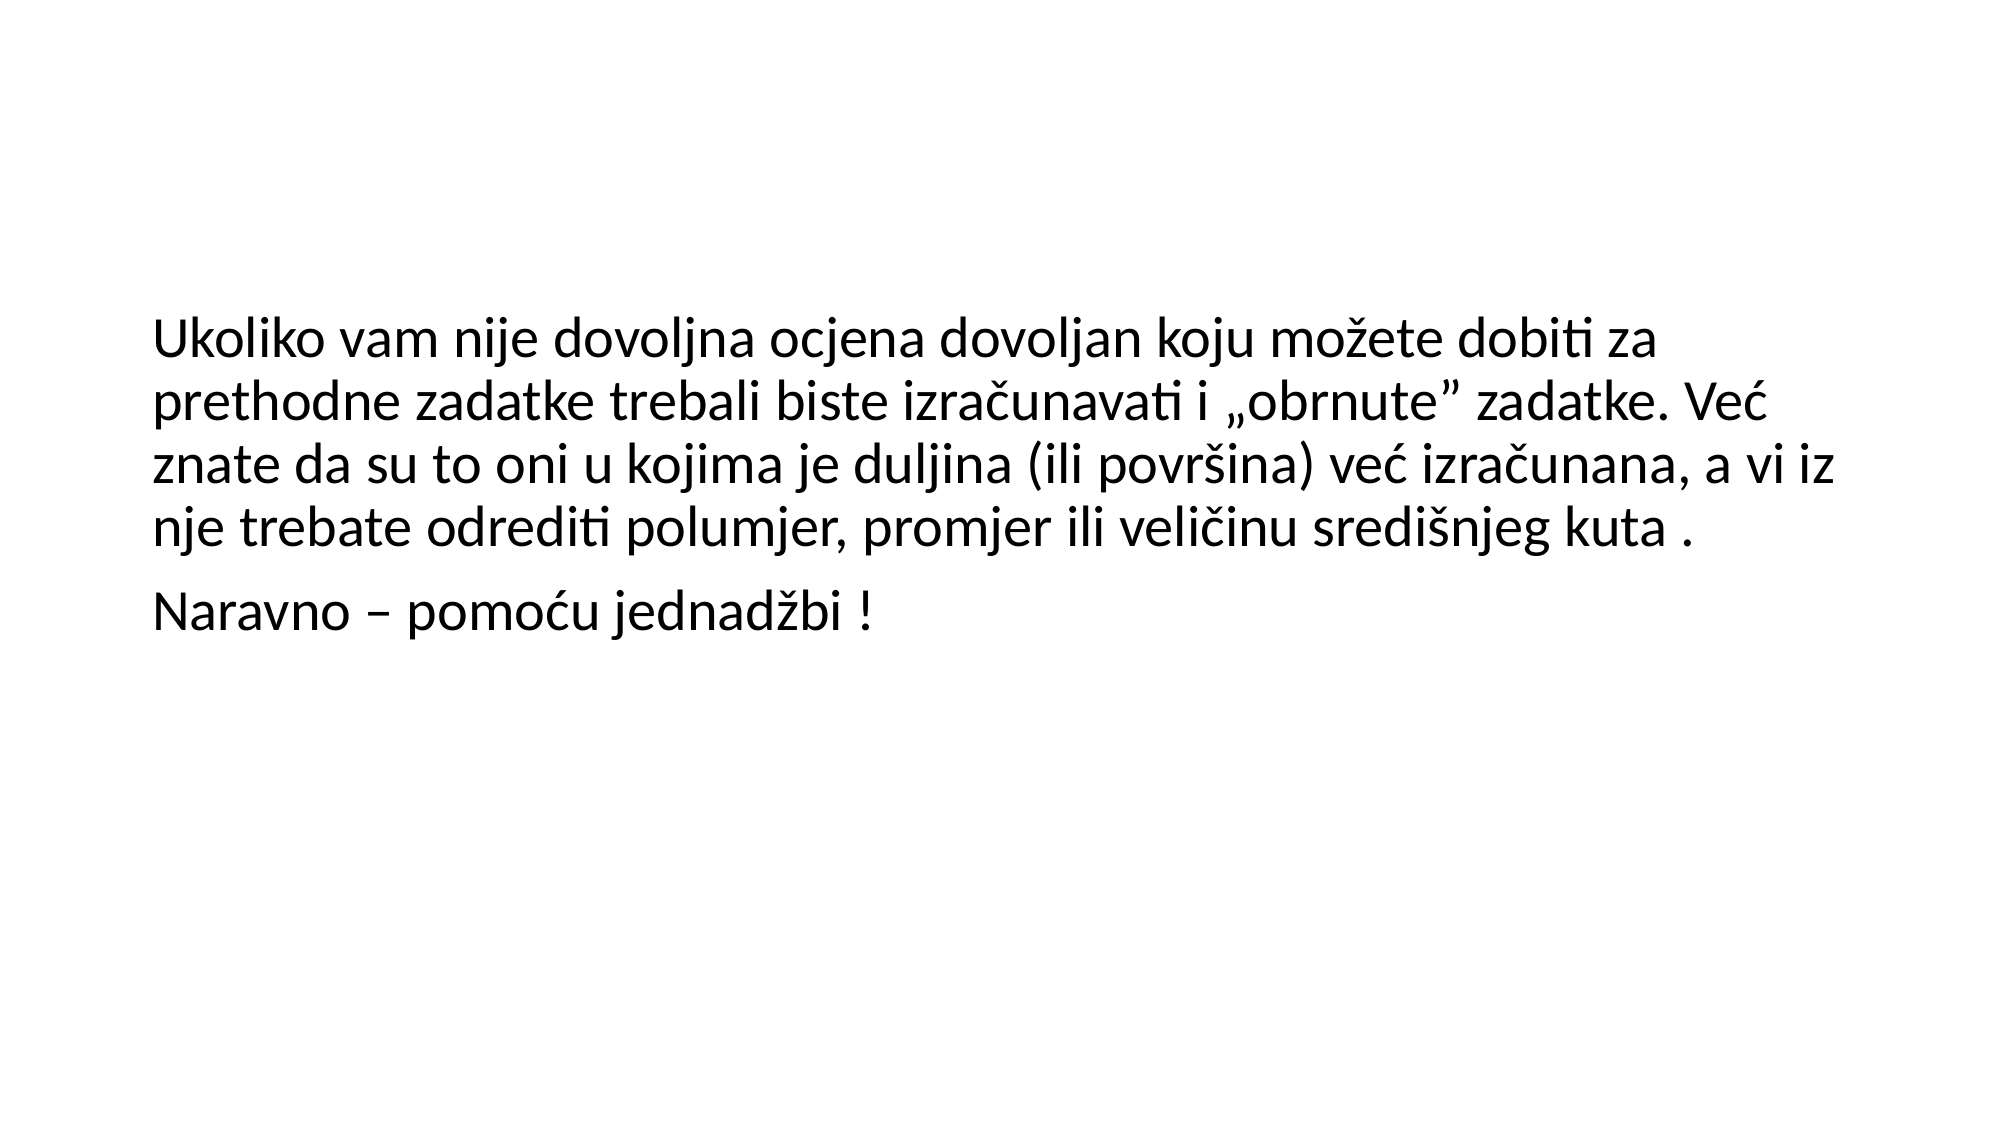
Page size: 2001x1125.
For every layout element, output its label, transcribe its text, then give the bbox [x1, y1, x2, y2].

list Ukoliko vam nije dovoljna ocjena dovoljan koju možete dobiti za prethodne zadatke trebali biste izračunavati i „obrnute” zadatke. Već znate da su to oni u kojima je duljina (ili površina) već izračunana, a vi iz nje trebate odrediti polumjer, promjer ili veličinu središnjeg kuta . Naravno – pomoću jednadžbi ! [137, 299, 1863, 1014]
